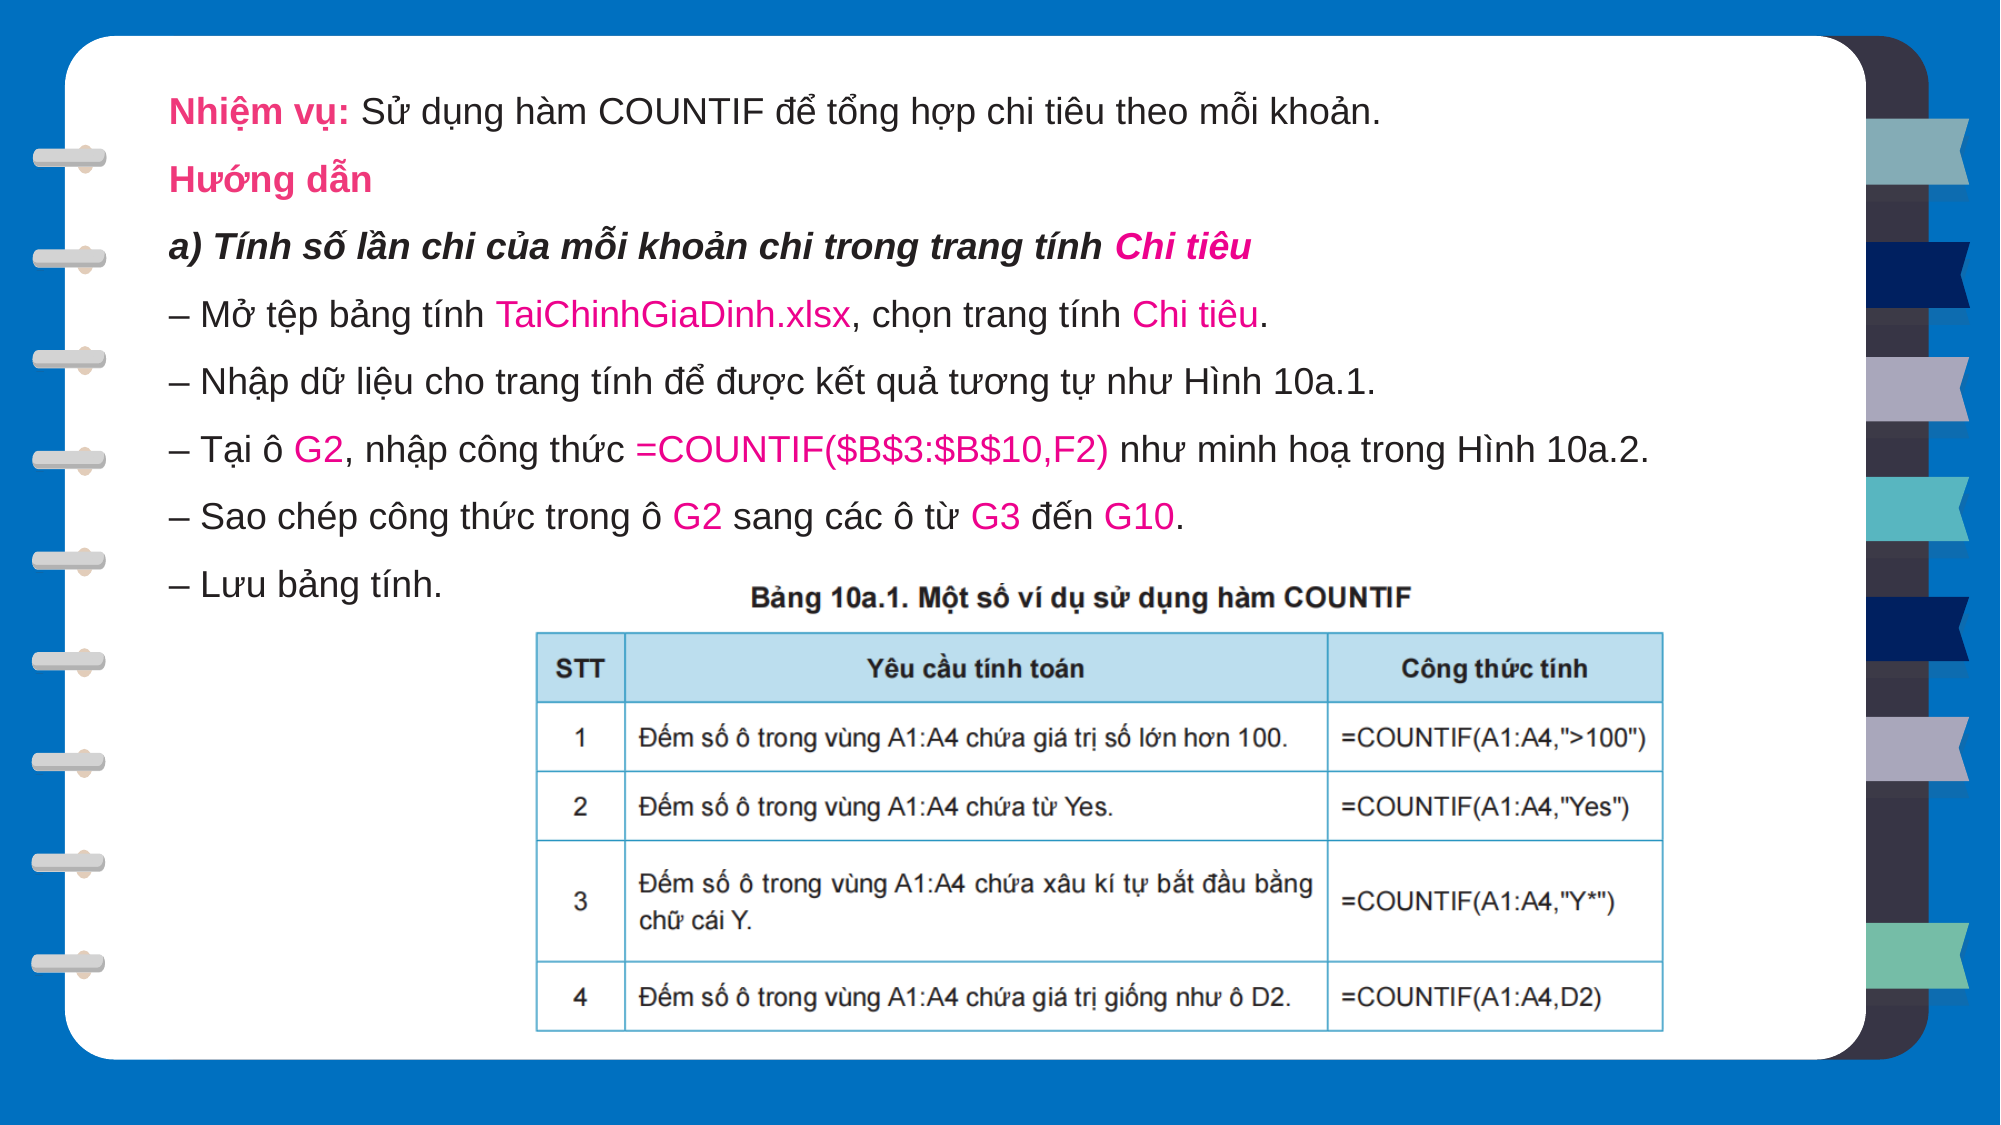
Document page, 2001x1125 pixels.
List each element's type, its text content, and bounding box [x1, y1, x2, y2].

picture [520, 583, 1678, 1045]
text_box Nhiệm vụ: Sử dụng hàm COUNTIF để tổng hợp chi tiêu theo mỗi khoản. Hướng dẫn a) Tính số lần chi của mỗi khoản chi trong trang tính Chi tiêu – Mở tệp bảng tính TaiChinhGiaDinh.xlsx, chọn trang tính Chi tiêu. – Nhập dữ liệu cho trang tính để được kết quả tương tự như Hình 10a.1. – Tại ô G2, nhập công thức =COUNTIF($B$3:$B$10,F2) như minh hoạ trong Hình 10a.2. – Sao chép công thức trong ô G2 sang các ô từ G3 đến G10. – Lưu bảng tính. [154, 57, 1790, 612]
